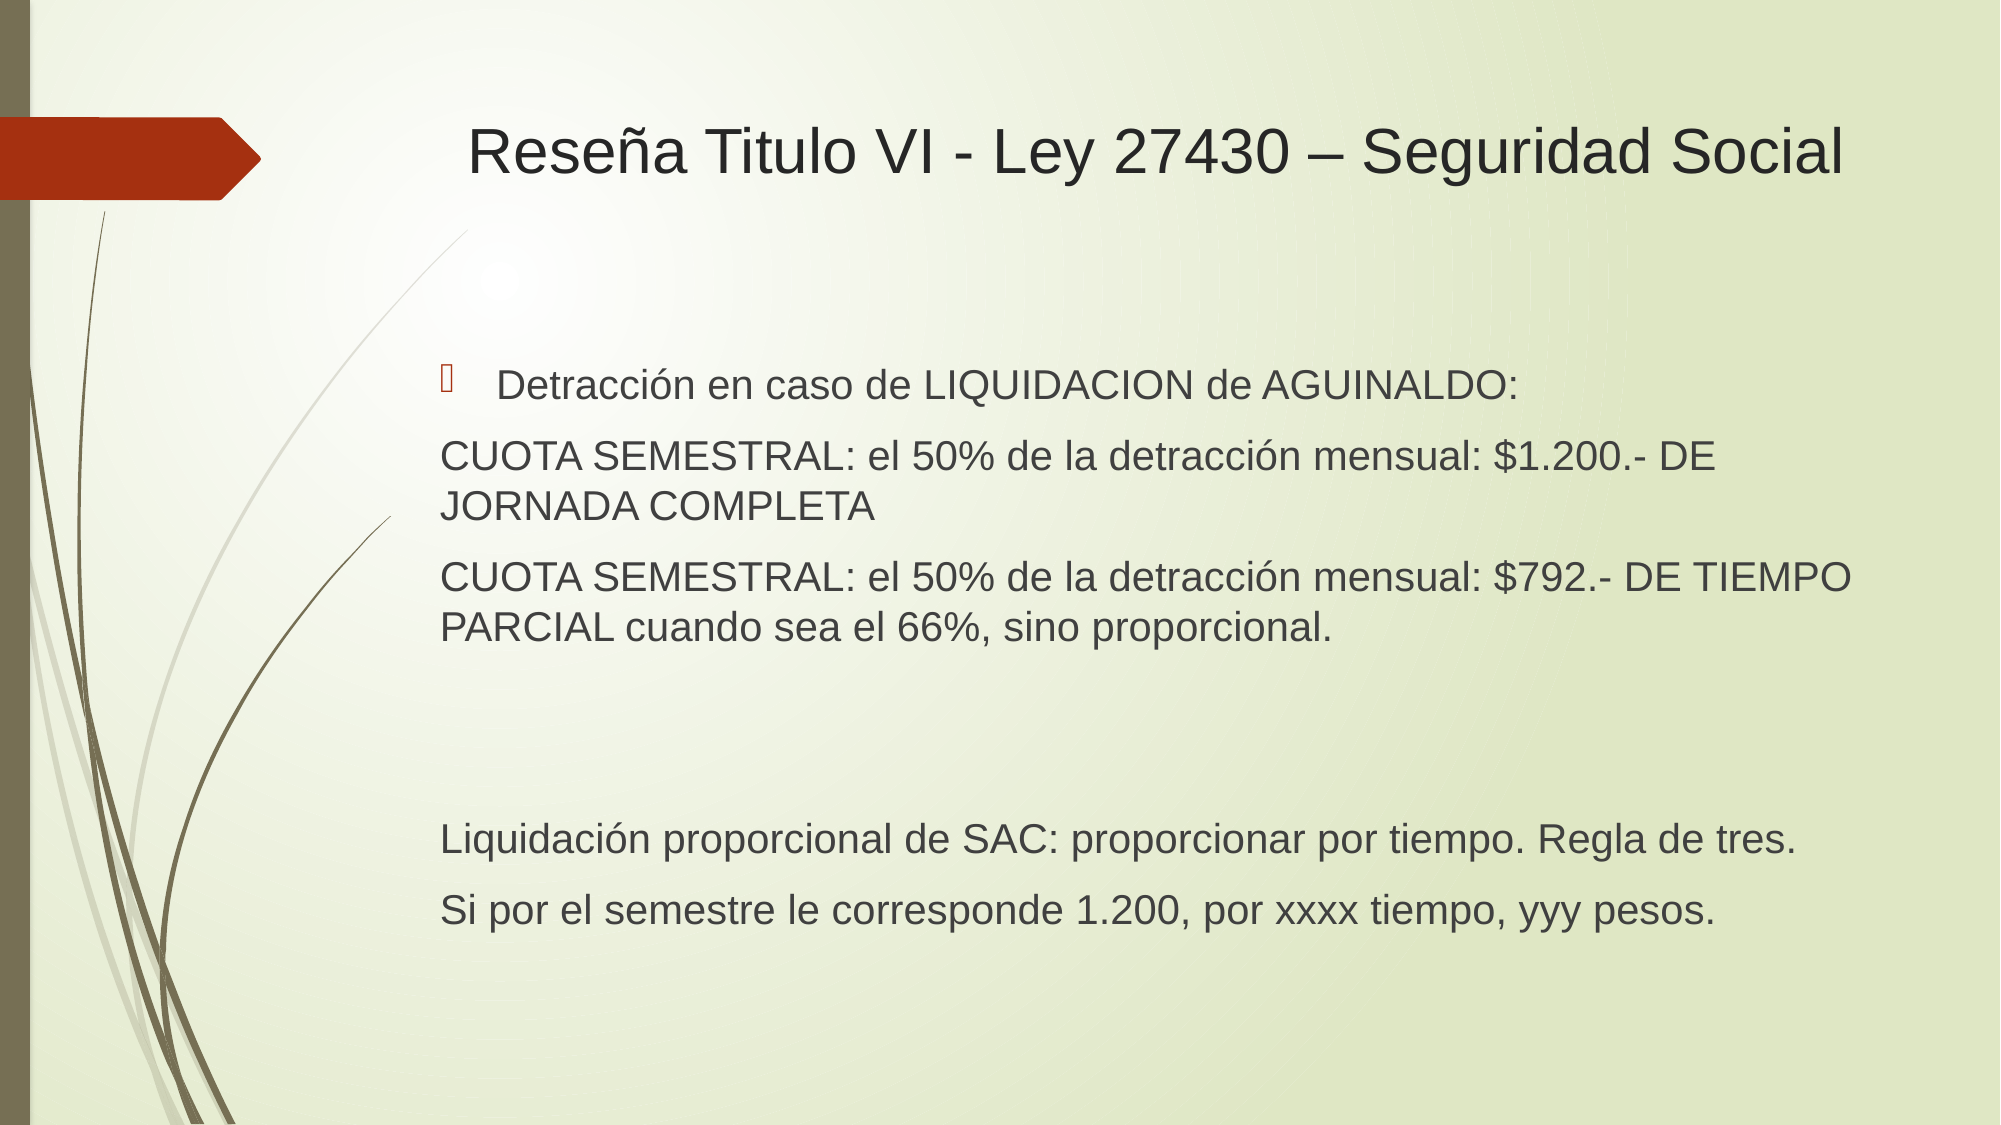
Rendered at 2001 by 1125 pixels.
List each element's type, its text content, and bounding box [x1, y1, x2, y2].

list Detracción en caso de LIQUIDACION de AGUINALDO: CUOTA SEMESTRAL: el 50% de la detracción mensual: $1.200.- DE JORNADA COMPLETA CUOTA SEMESTRAL: el 50% de la detracción mensual: $792.- DE TIEMPO PARCIAL cuando sea el 66%, sino proporcional. Liquidación proporcional de SAC: proporcionar por tiempo. Regla de tres. Si por el semestre le corresponde 1.200, por xxxx tiempo, yyy pesos. [424, 350, 1888, 970]
title Reseña Titulo VI - Ley 27430 – Seguridad Social [425, 102, 1888, 313]
